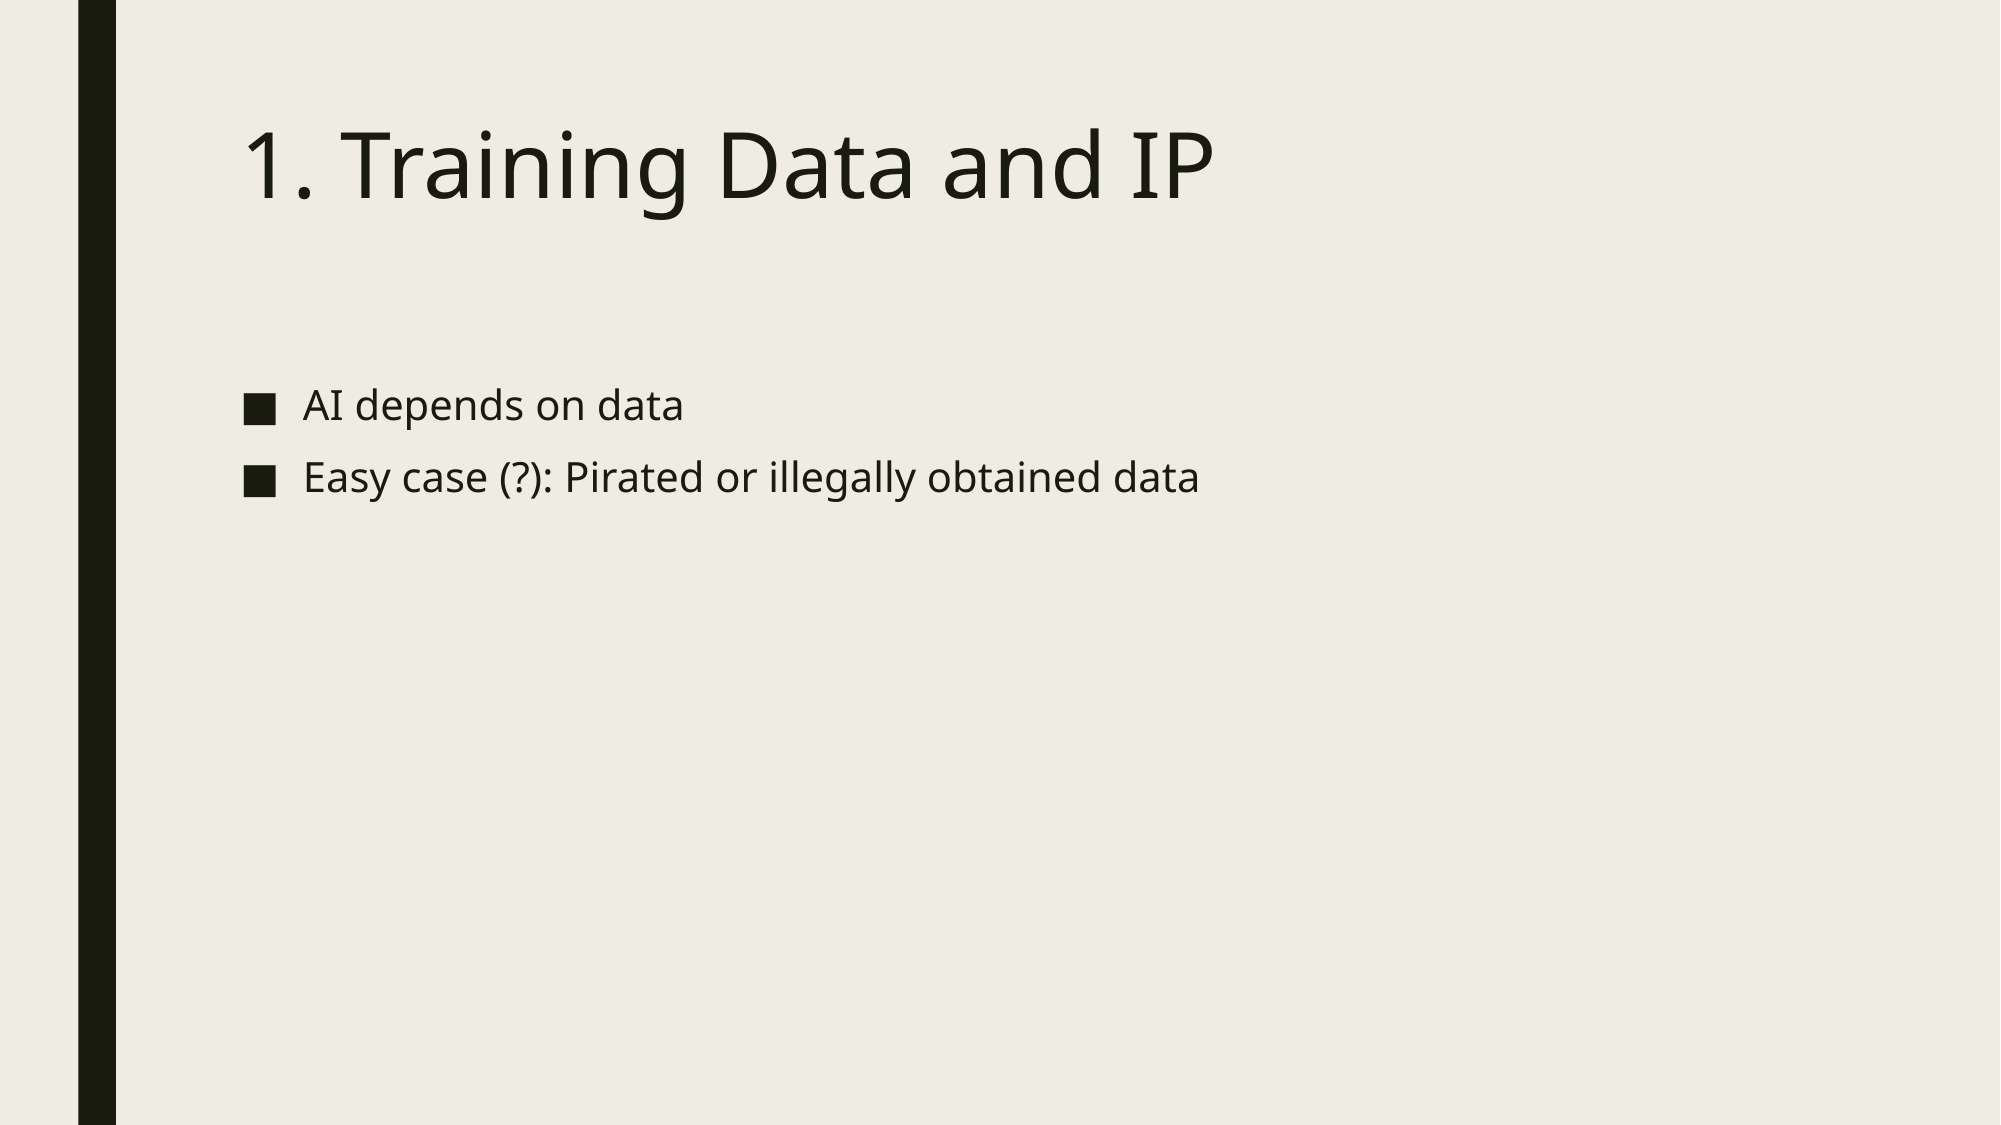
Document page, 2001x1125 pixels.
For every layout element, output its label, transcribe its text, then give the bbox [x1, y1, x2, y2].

title 1. Training Data and IP [225, 112, 1800, 357]
list AI depends on data Easy case (?): Pirated or illegally obtained data [225, 375, 1800, 963]
